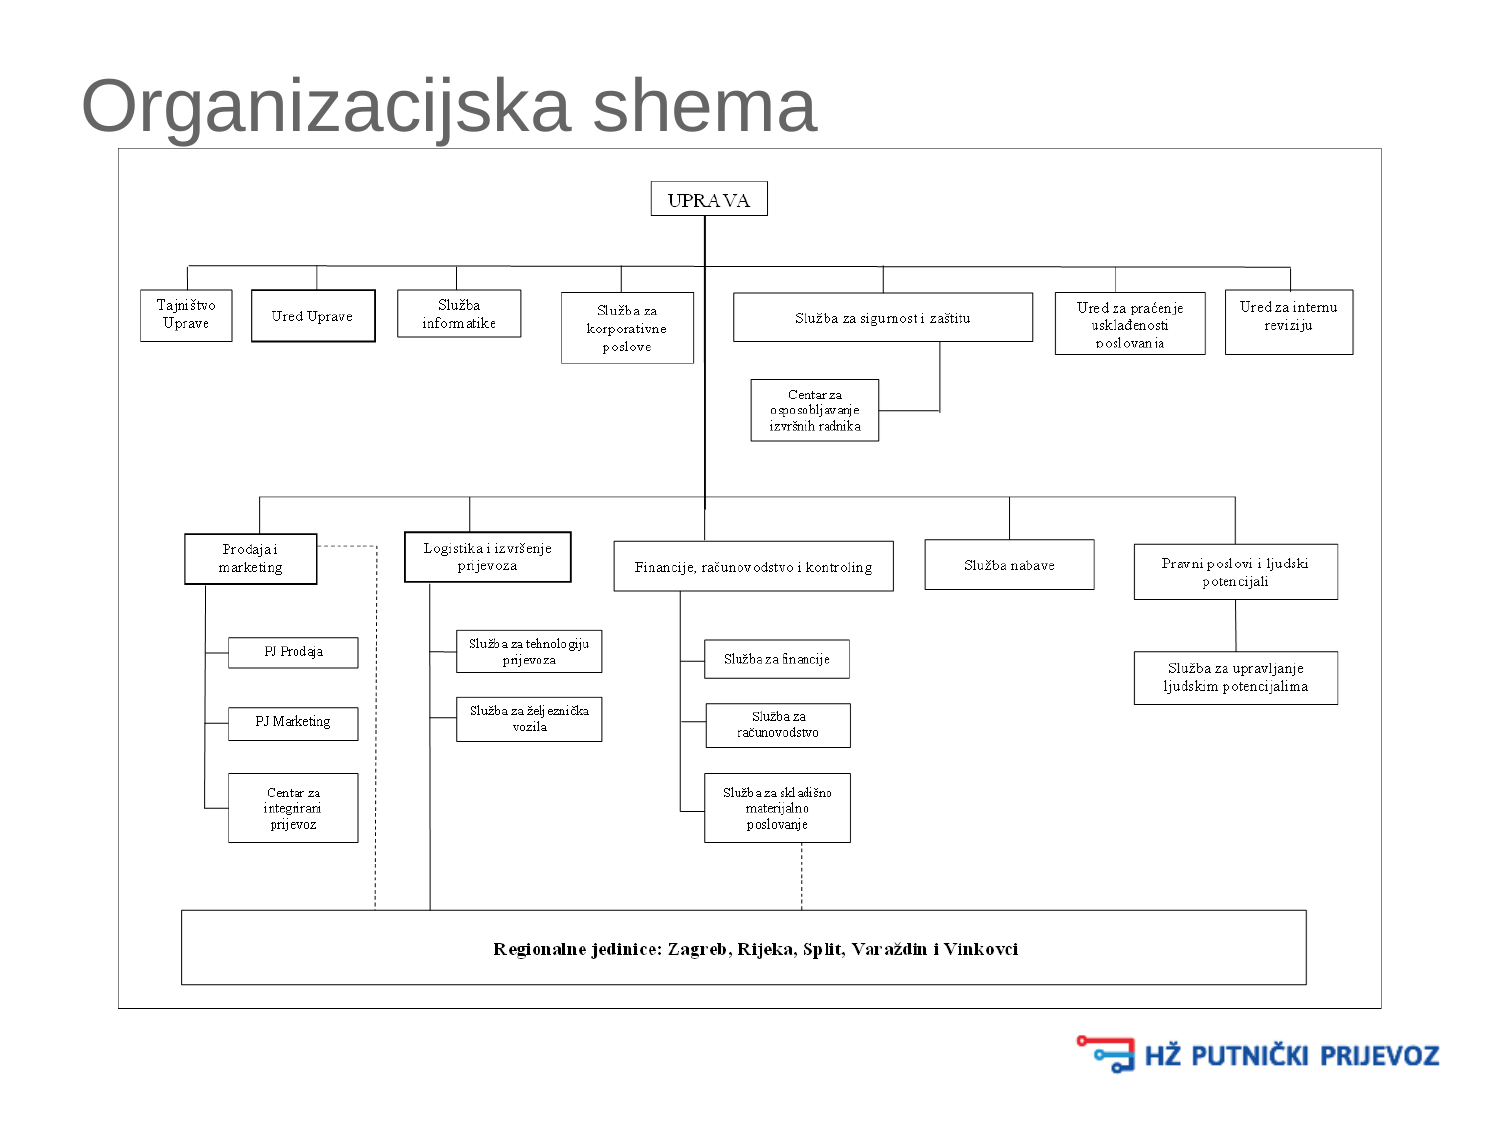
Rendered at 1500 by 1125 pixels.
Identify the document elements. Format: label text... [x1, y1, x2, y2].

picture [118, 148, 1382, 1012]
title Organizacijska shema [64, 66, 1415, 138]
picture [1057, 1023, 1455, 1086]
